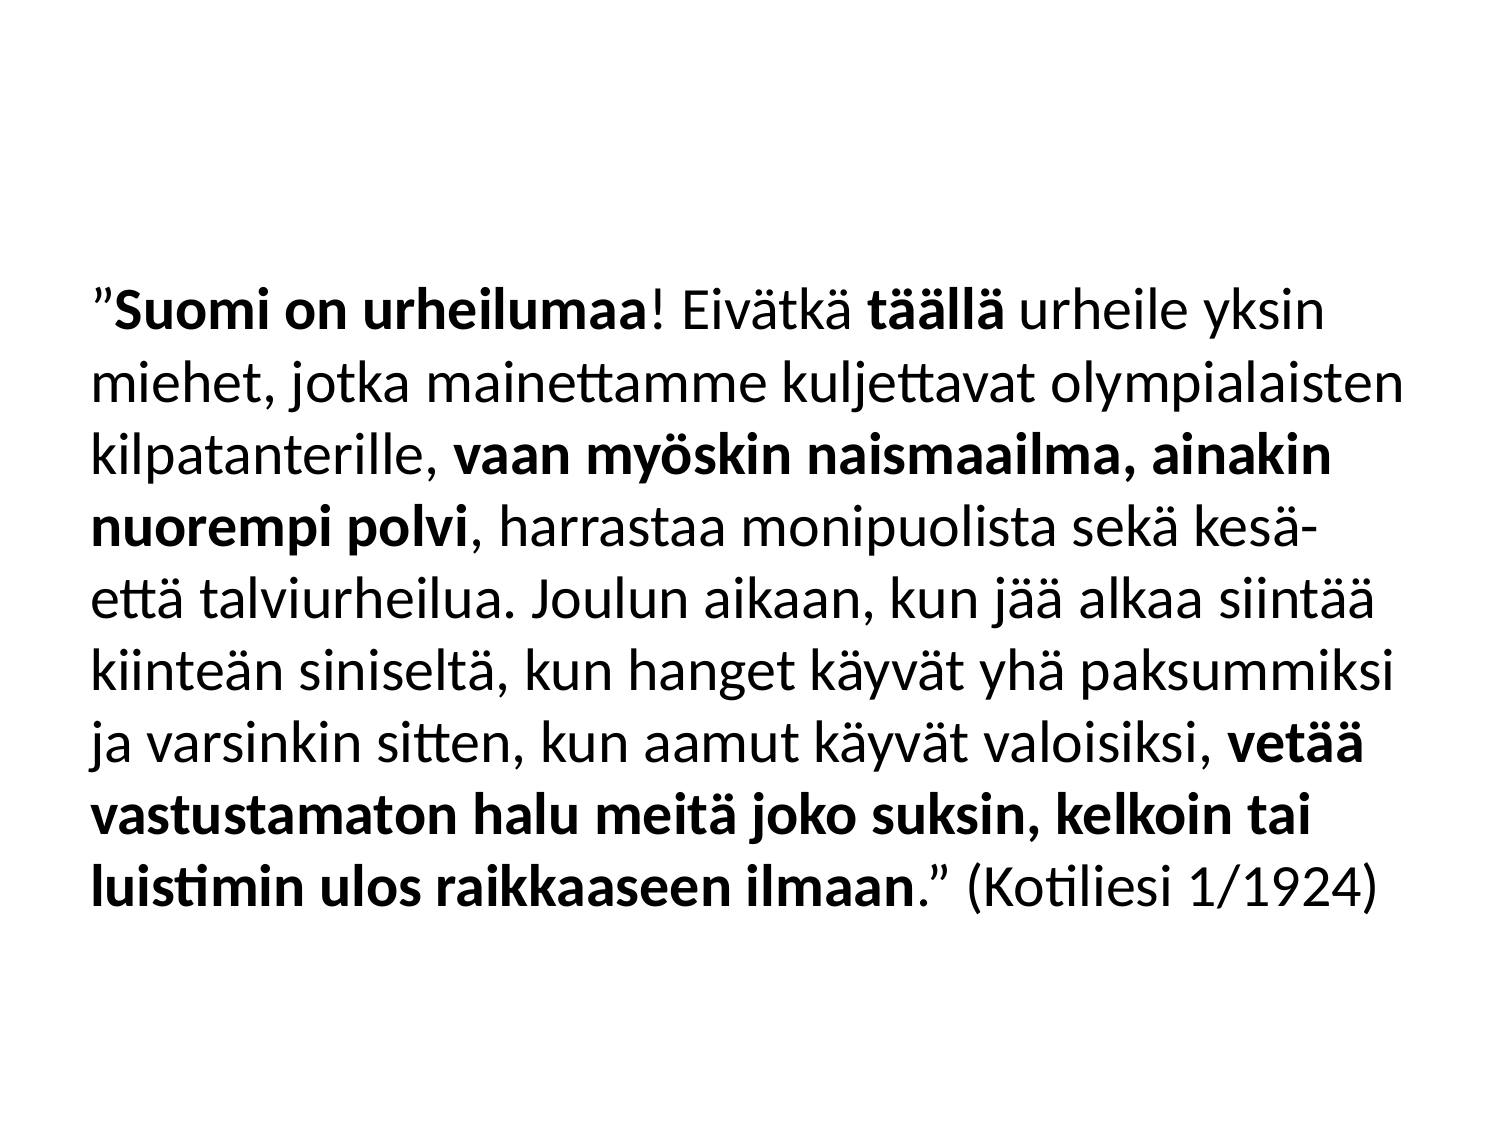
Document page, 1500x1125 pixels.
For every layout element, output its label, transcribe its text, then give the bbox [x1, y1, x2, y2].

list ”Suomi on urheilumaa! Eivätkä täällä urheile yksin miehet, jotka mainettamme kuljettavat olympialaisten kilpatanterille, vaan myöskin naismaailma, ainakin nuorempi polvi, harrastaa monipuolista sekä kesä- että talviurheilua. Joulun aikaan, kun jää alkaa siintää kiinteän siniseltä, kun hanget käyvät yhä paksummiksi ja varsinkin sitten, kun aamut käyvät valoisiksi, vetää vastustamaton halu meitä joko suksin, kelkoin tai luistimin ulos raikkaaseen ilmaan.” (Kotiliesi 1/1924) [75, 262, 1425, 1005]
